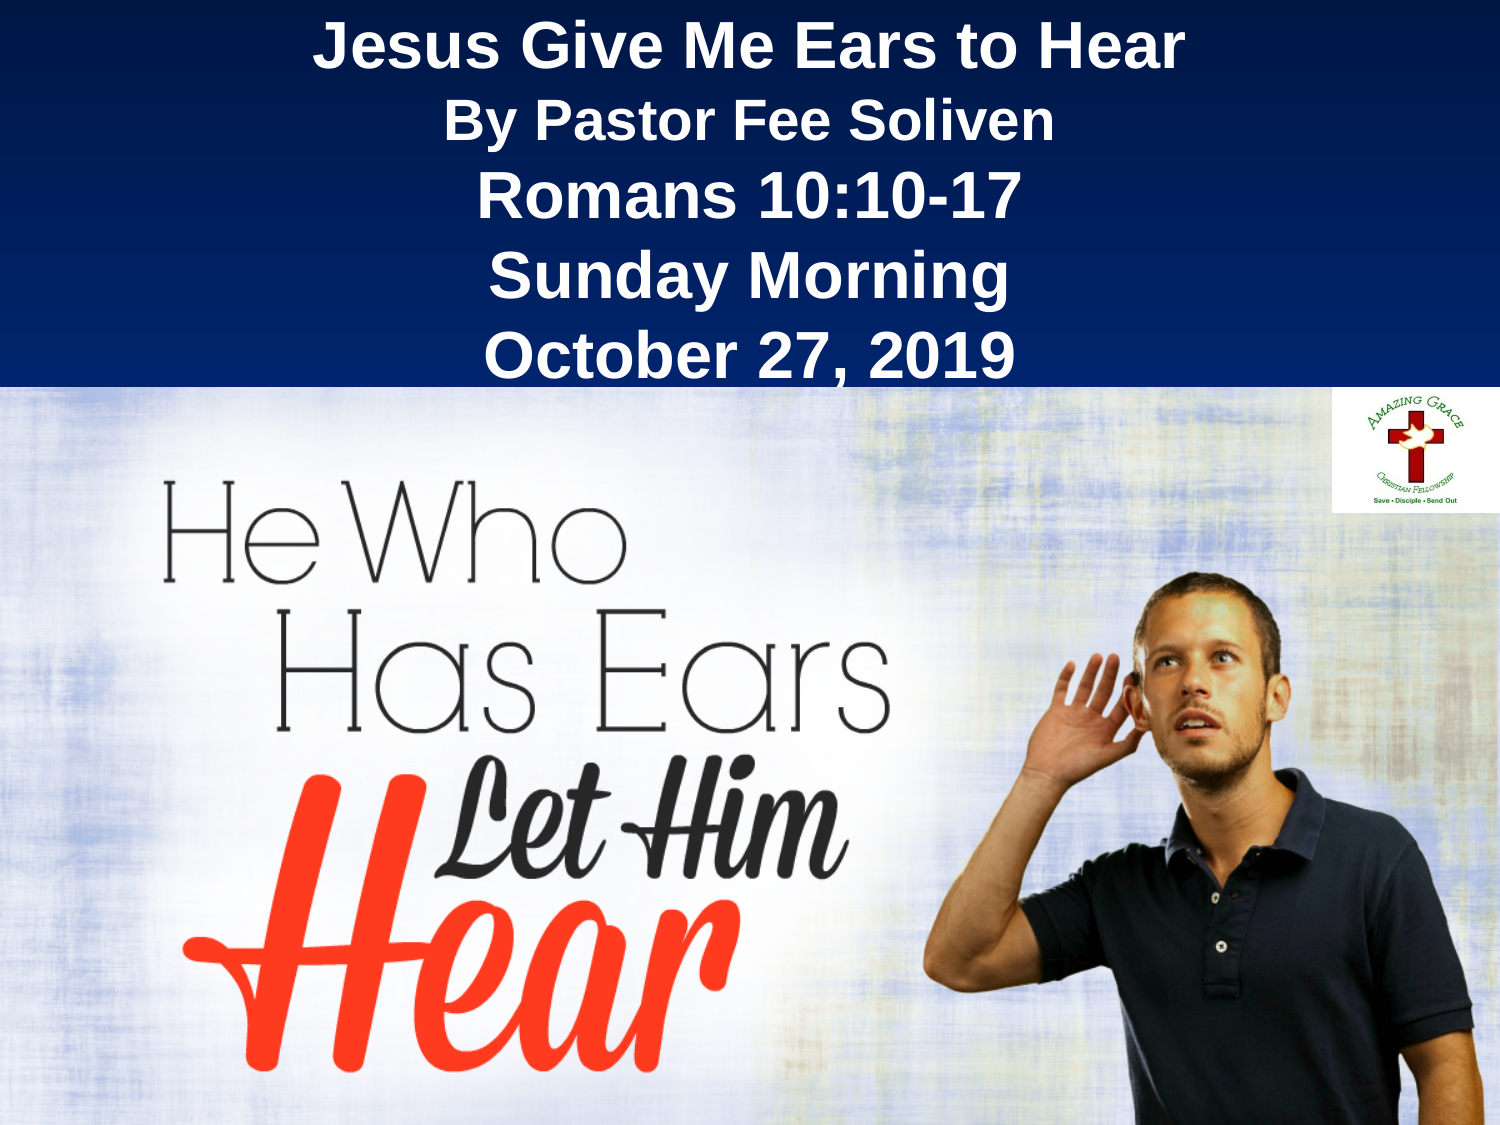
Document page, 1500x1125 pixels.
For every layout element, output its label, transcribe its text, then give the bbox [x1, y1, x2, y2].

picture [0, 387, 1500, 1125]
text_box Jesus Give Me Ears to Hear By Pastor Fee Soliven Romans 10:10-17 Sunday Morning October 27, 2019 [37, 0, 1463, 385]
